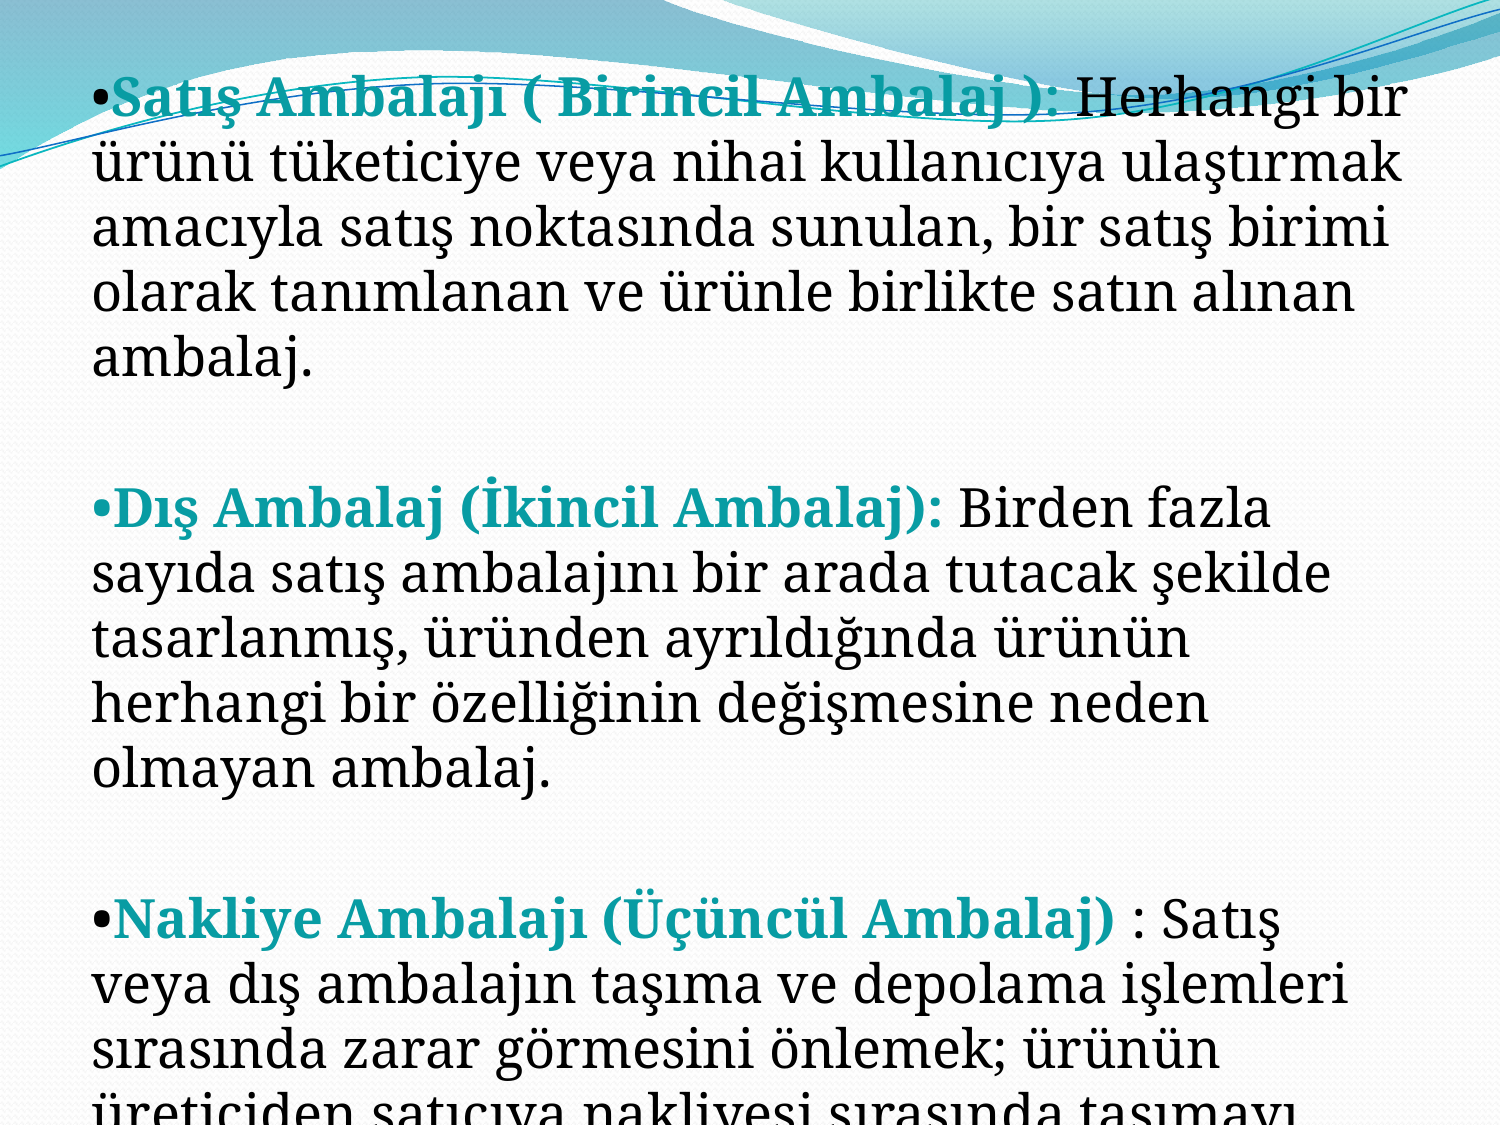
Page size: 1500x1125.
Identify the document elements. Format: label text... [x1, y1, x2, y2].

list •Satış Ambalajı ( Birincil Ambalaj ): Herhangi bir ürünü tüketiciye veya nihai kullanıcıya ulaştırmak amacıyla satış noktasında sunulan, bir satış birimi olarak tanımlanan ve ürünle birlikte satın alınan ambalaj. •Dış Ambalaj (İkincil Ambalaj): Birden fazla sayıda satış ambalajını bir arada tutacak şekilde tasarlanmış, üründen ayrıldığında ürünün herhangi bir özelliğinin değişmesine neden olmayan ambalaj. •Nakliye Ambalajı (Üçüncül Ambalaj) : Satış veya dış ambalajın taşıma ve depolama işlemleri sırasında zarar görmesini önlemek; ürünün üreticiden satıcıya nakliyesi sırasında taşımayı kolaylaştırmak ve depolama işlemlerini sağlamak amacıyla kullanılan ambalaj [76, 54, 1427, 906]
